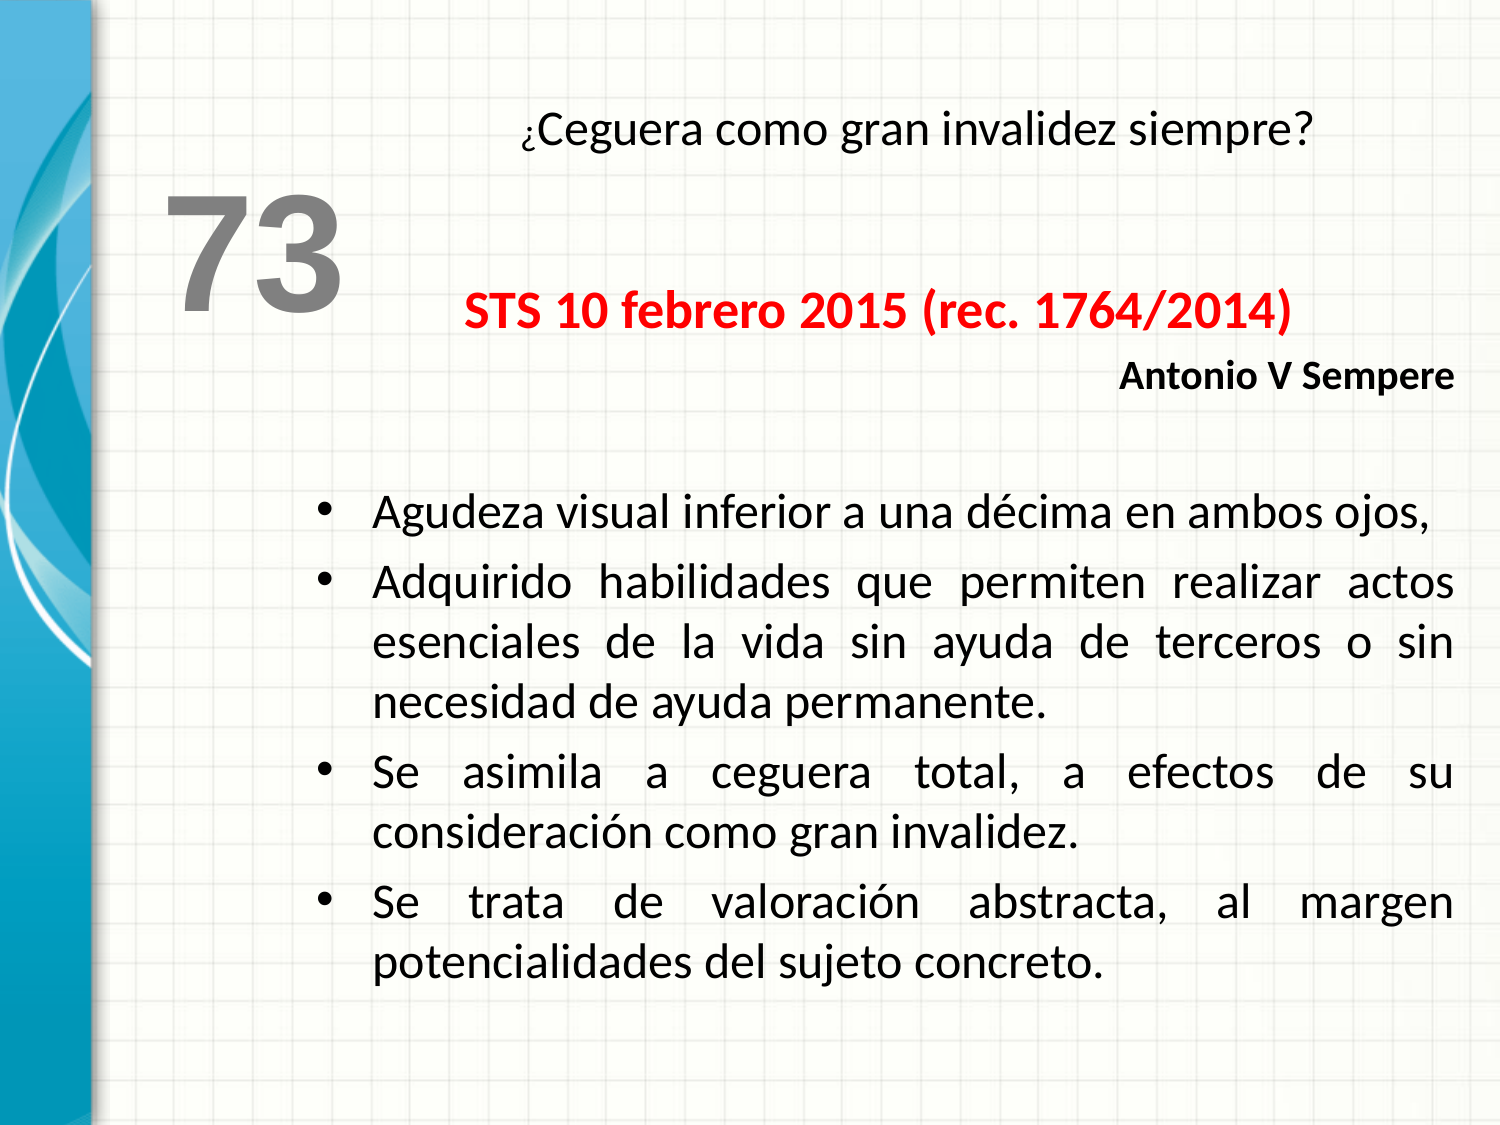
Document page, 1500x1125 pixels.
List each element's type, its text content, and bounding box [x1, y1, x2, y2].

title ¿Ceguera como gran invalidez siempre? [383, 42, 1453, 209]
picture [0, 0, 1500, 1125]
text_box 73 [100, 137, 491, 352]
list STS 10 febrero 2015 (rec. 1764/2014) Antonio V Sempere Agudeza visual inferior a una décima en ambos ojos, Adquirido habilidades que permiten realizar actos esenciales de la vida sin ayuda de terceros o sin necesidad de ayuda permanente. Se asimila a ceguera total, a efectos de su consideración como gran invalidez. Se trata de valoración abstracta, al margen potencialidades del sujeto concreto. [301, 267, 1471, 1071]
